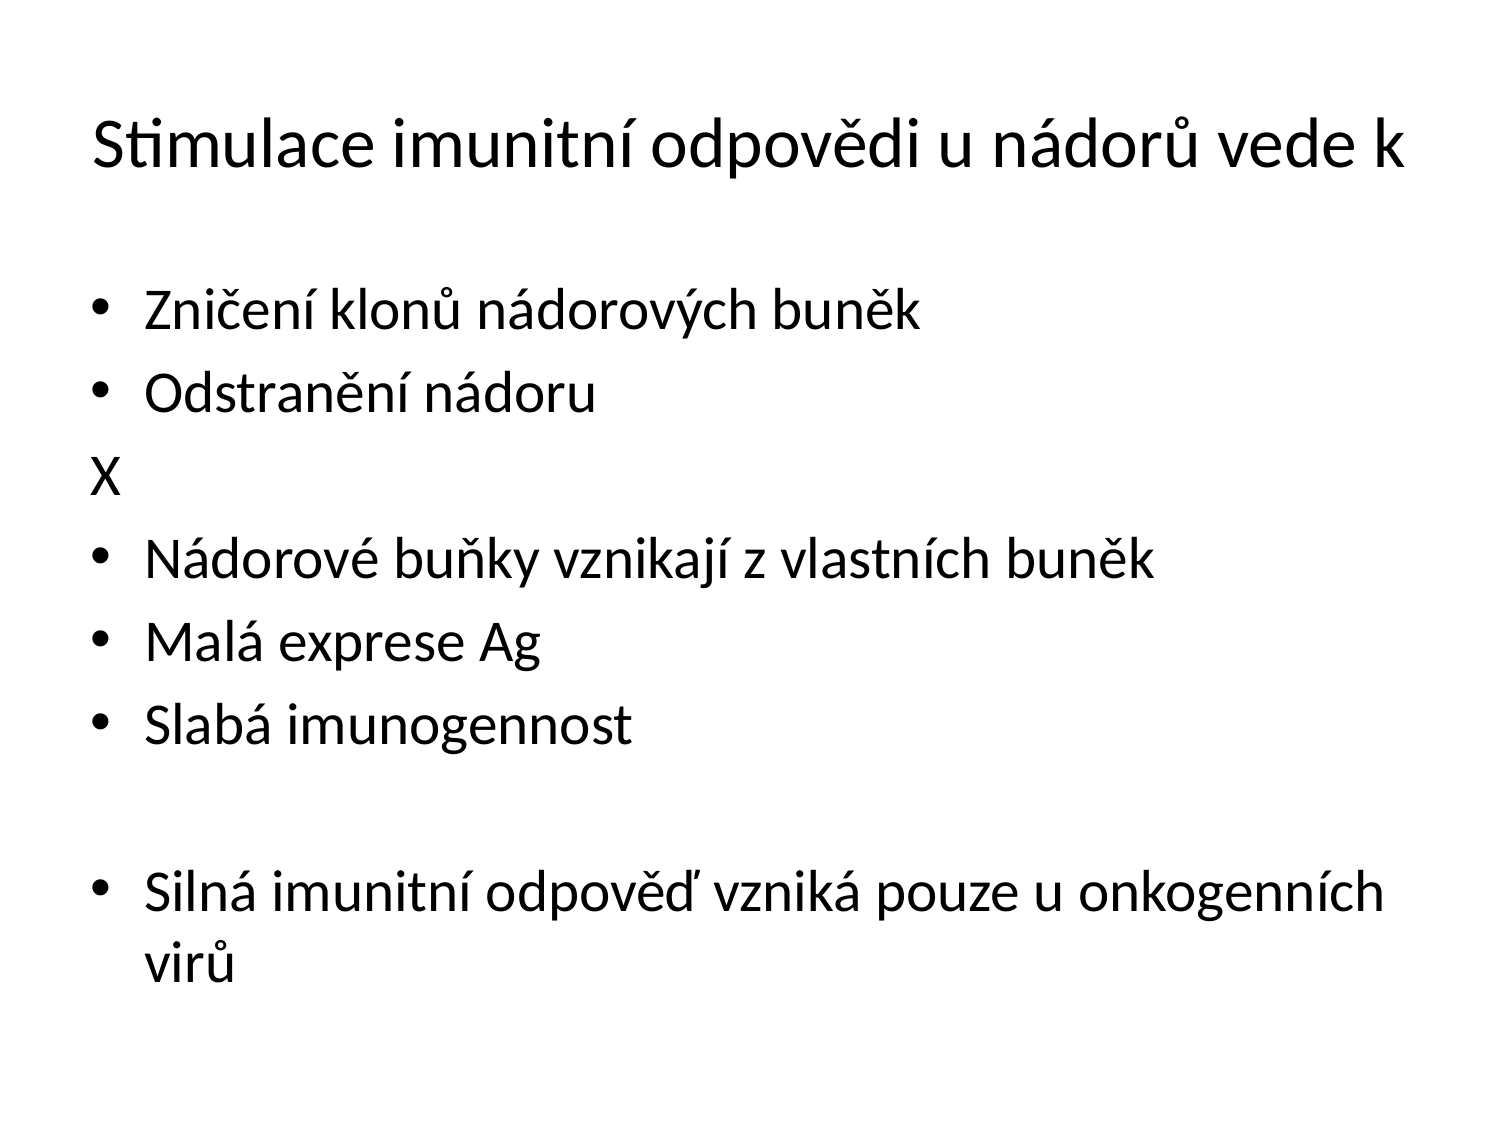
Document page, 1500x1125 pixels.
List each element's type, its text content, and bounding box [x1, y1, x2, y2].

title Stimulace imunitní odpovědi u nádorů vede k [75, 45, 1425, 233]
list Zničení klonů nádorových buněk Odstranění nádoru X Nádorové buňky vznikají z vlastních buněk Malá exprese Ag Slabá imunogennost Silná imunitní odpověď vzniká pouze u onkogenních virů [75, 262, 1425, 1005]
